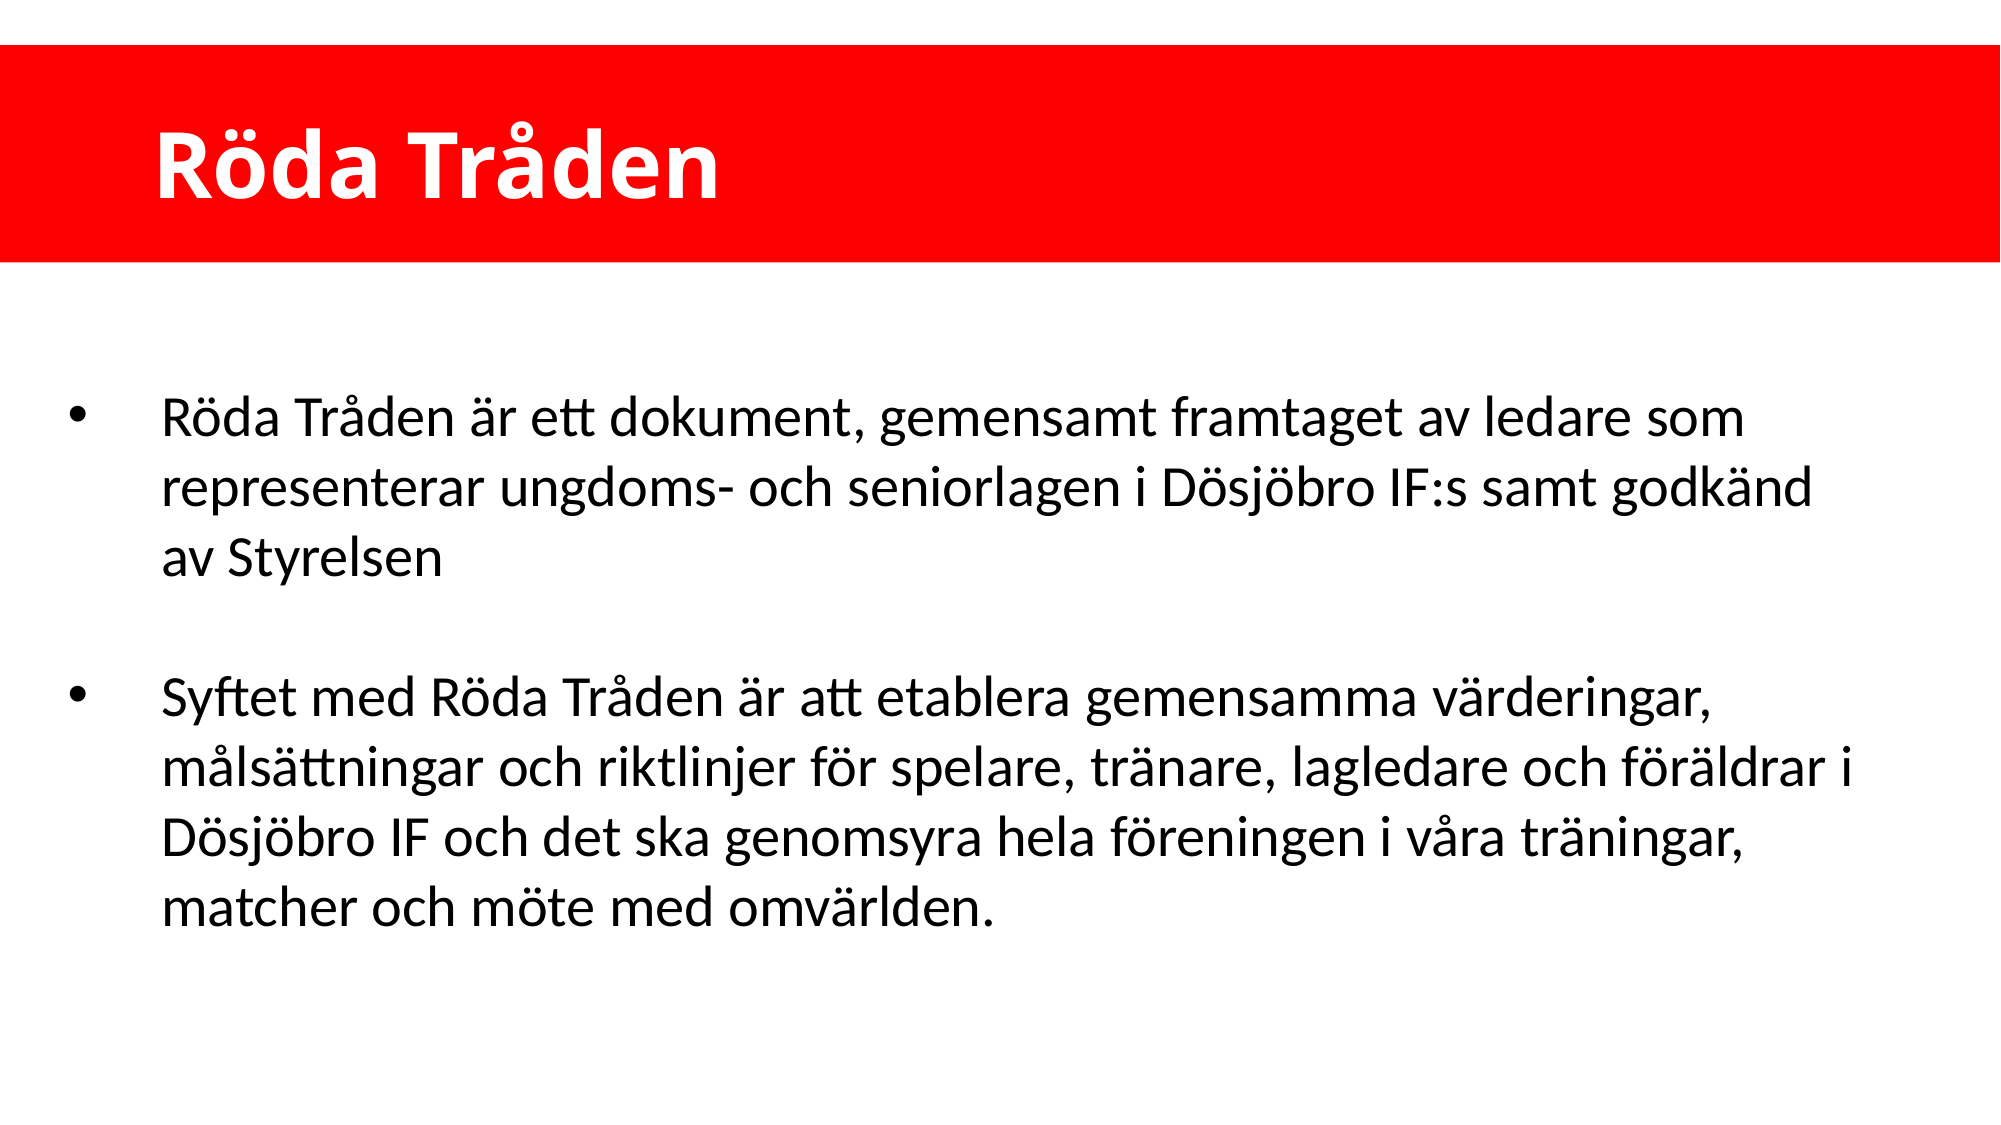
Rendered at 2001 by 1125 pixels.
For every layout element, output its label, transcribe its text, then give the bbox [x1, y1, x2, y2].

title Röda Tråden [137, 59, 1863, 278]
text_box [0, 44, 2000, 264]
list Röda Tråden är ett dokument, gemensamt framtaget av ledare som representerar ungdoms- och seniorlagen i Dösjöbro IF:s samt godkänd av Styrelsen Syftet med Röda Tråden är att etablera gemensamma värderingar, målsättningar och riktlinjer för spelare, tränare, lagledare och föräldrar i Dösjöbro IF och det ska genomsyra hela föreningen i våra träningar, matcher och möte med omvärlden. [52, 371, 1895, 1033]
